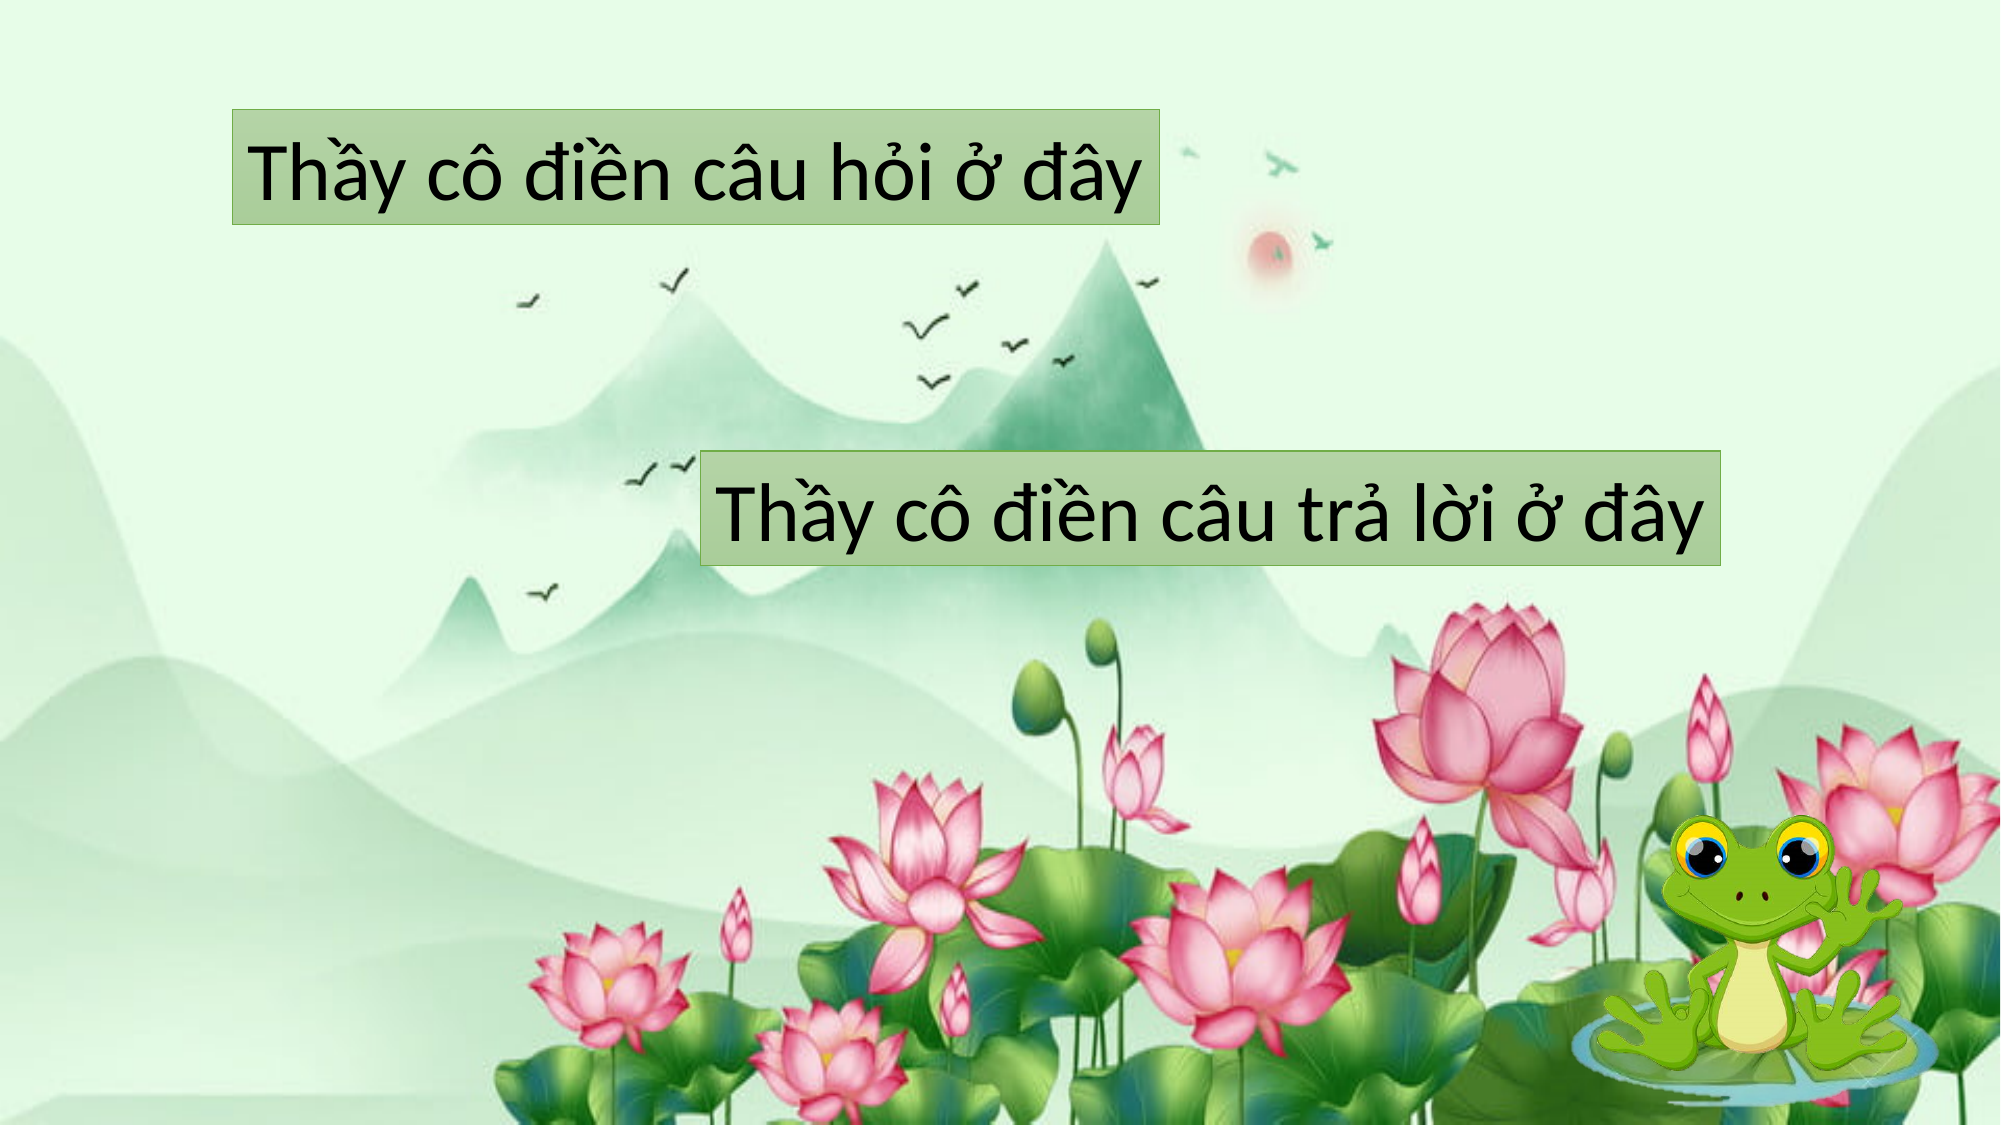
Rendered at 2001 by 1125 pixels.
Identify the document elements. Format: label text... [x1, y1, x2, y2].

text_box Thầy cô điền câu hỏi ở đây [232, 109, 1160, 225]
picture [0, 0, 2001, 1125]
text_box Thầy cô điền câu trả lời ở đây [700, 450, 1721, 566]
